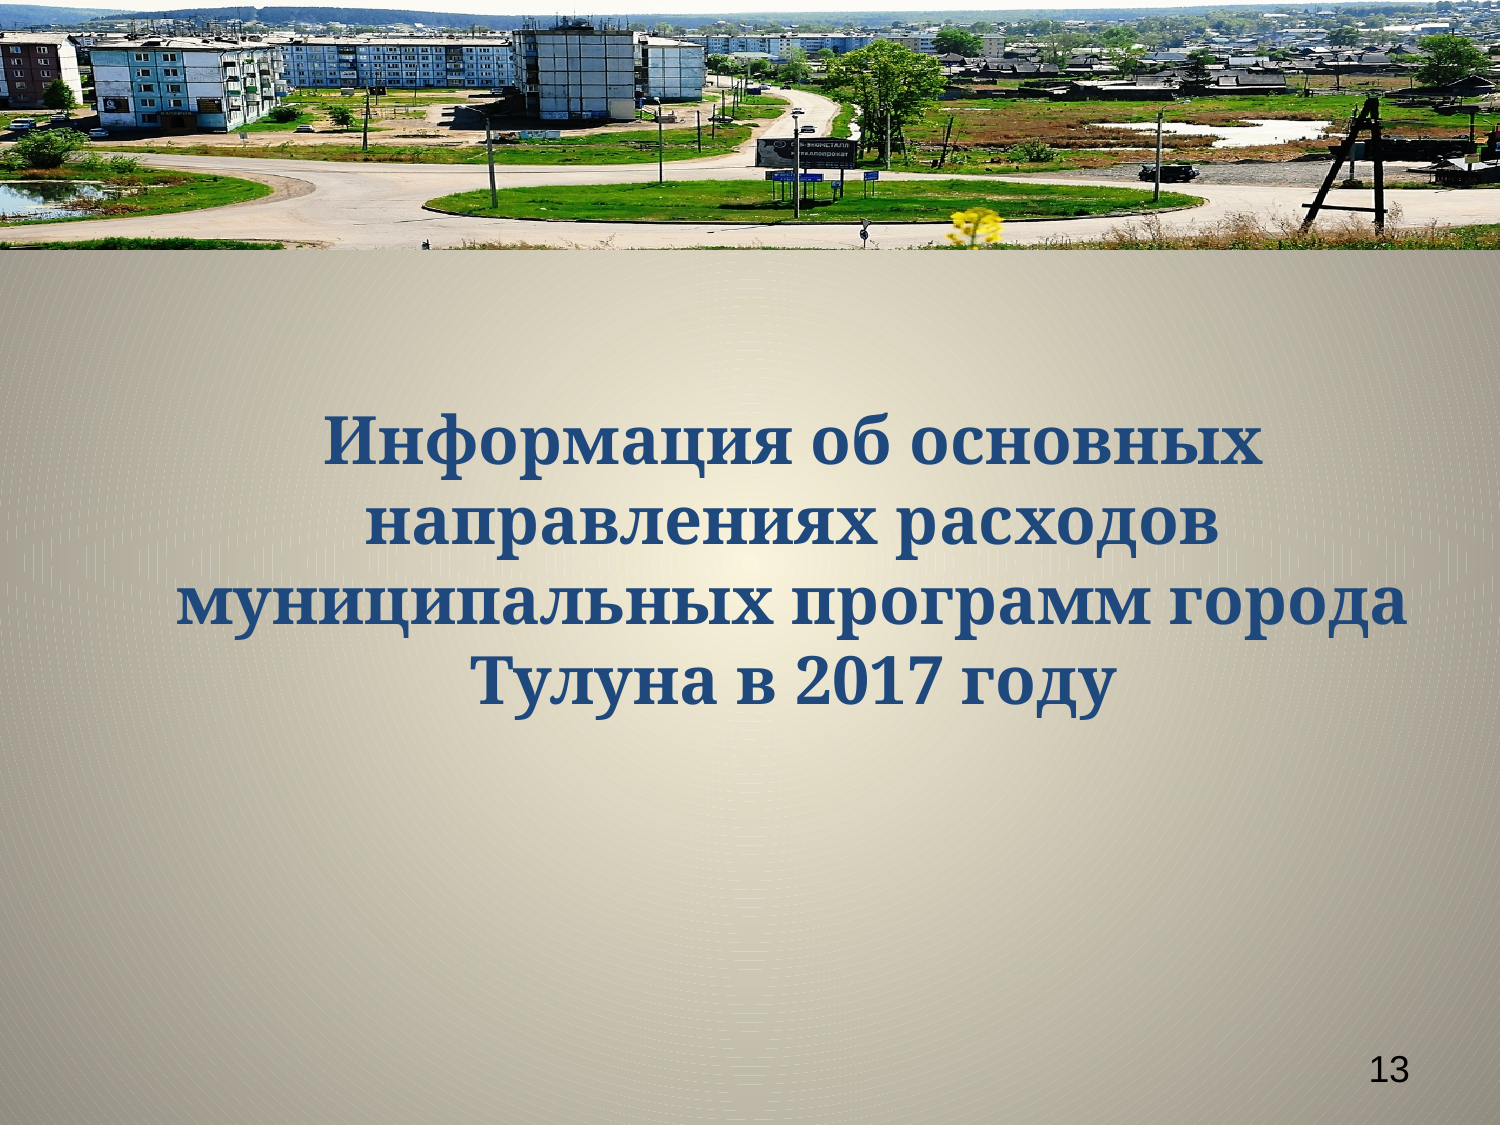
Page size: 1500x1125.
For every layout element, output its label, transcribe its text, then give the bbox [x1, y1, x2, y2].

picture [0, 0, 1500, 251]
slide_number 13 [1074, 1037, 1425, 1098]
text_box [124, 259, 788, 1125]
title Информация об основных направлениях расходов муниципальных программ города Тулуна в 2017 году [791, 259, 1463, 976]
